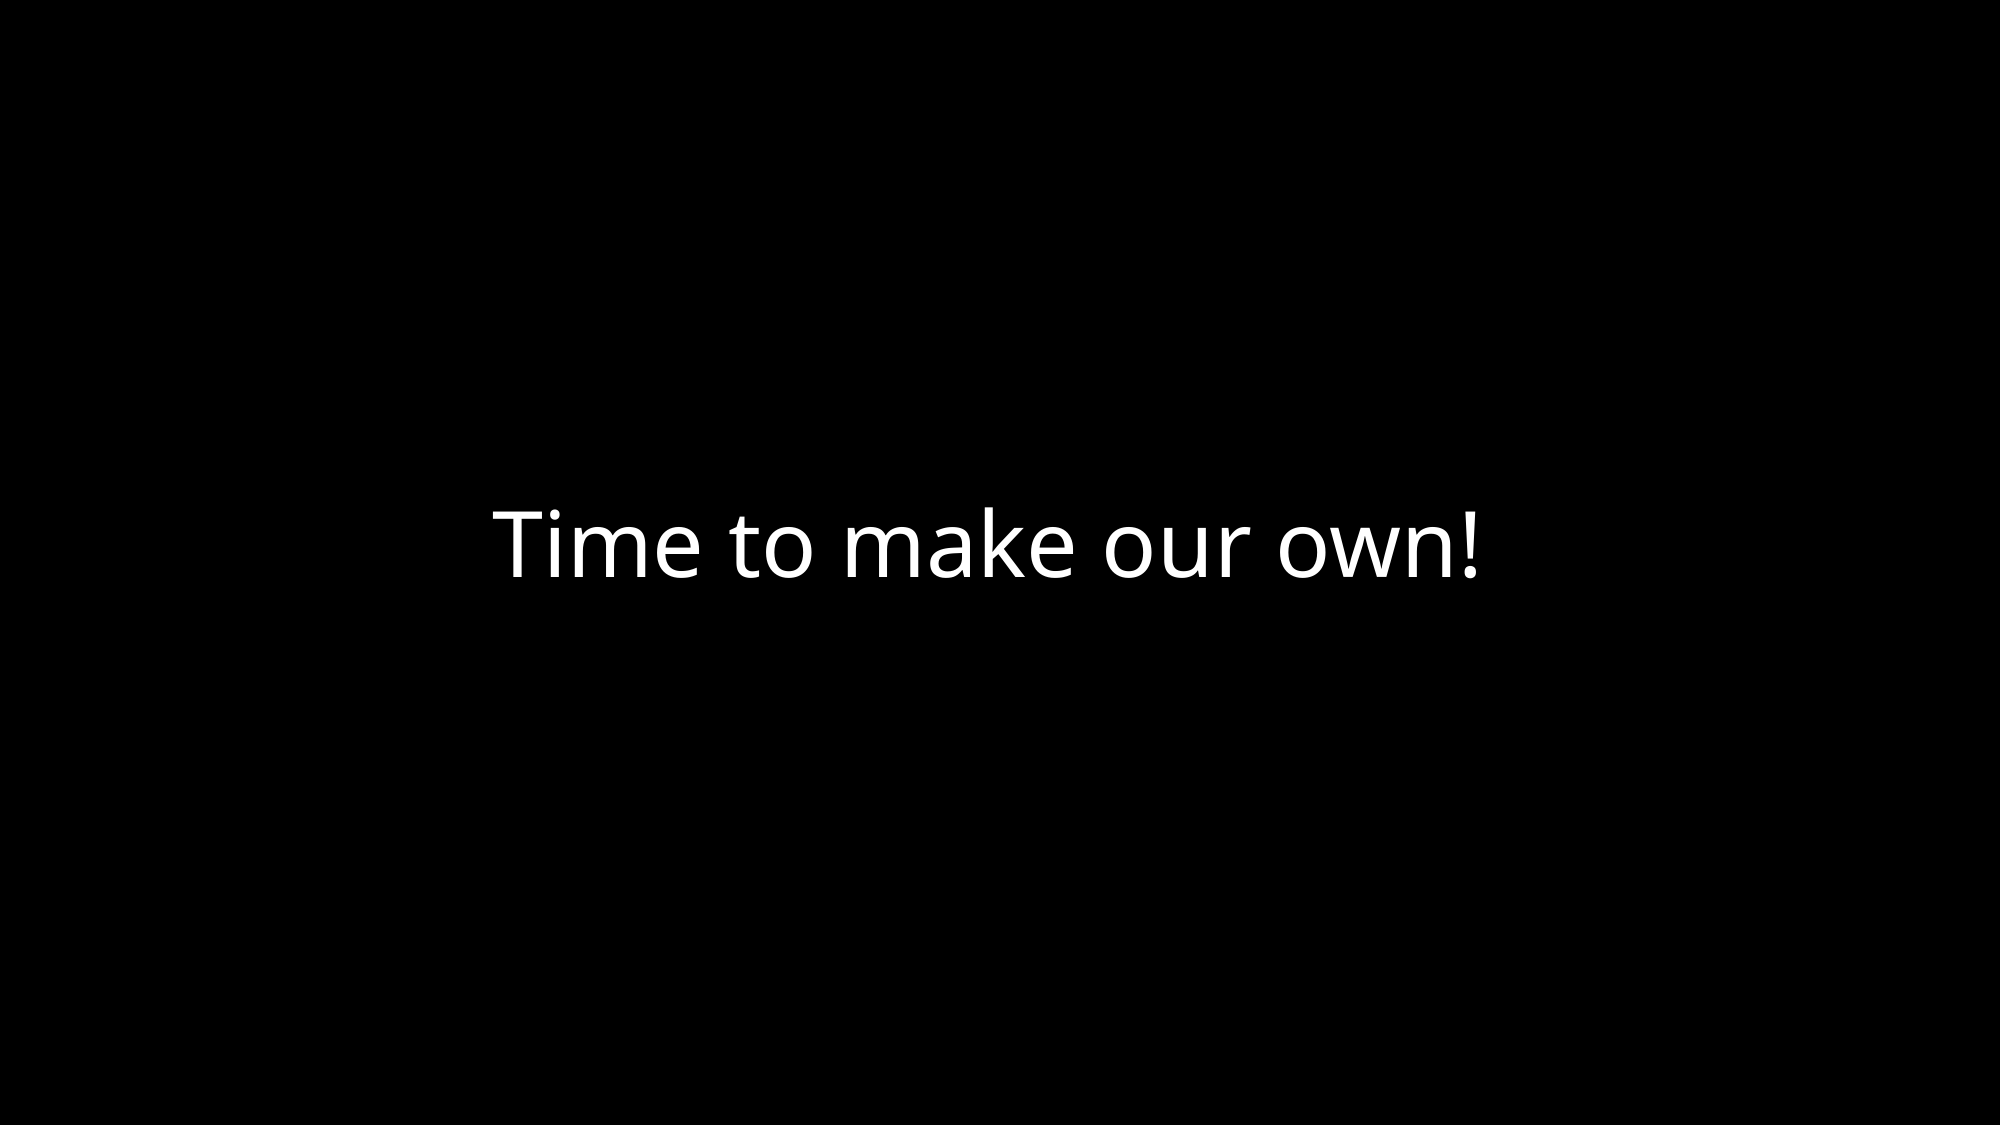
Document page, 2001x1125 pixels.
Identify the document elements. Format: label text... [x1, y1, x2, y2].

title Time to make our own! [137, 438, 1863, 657]
